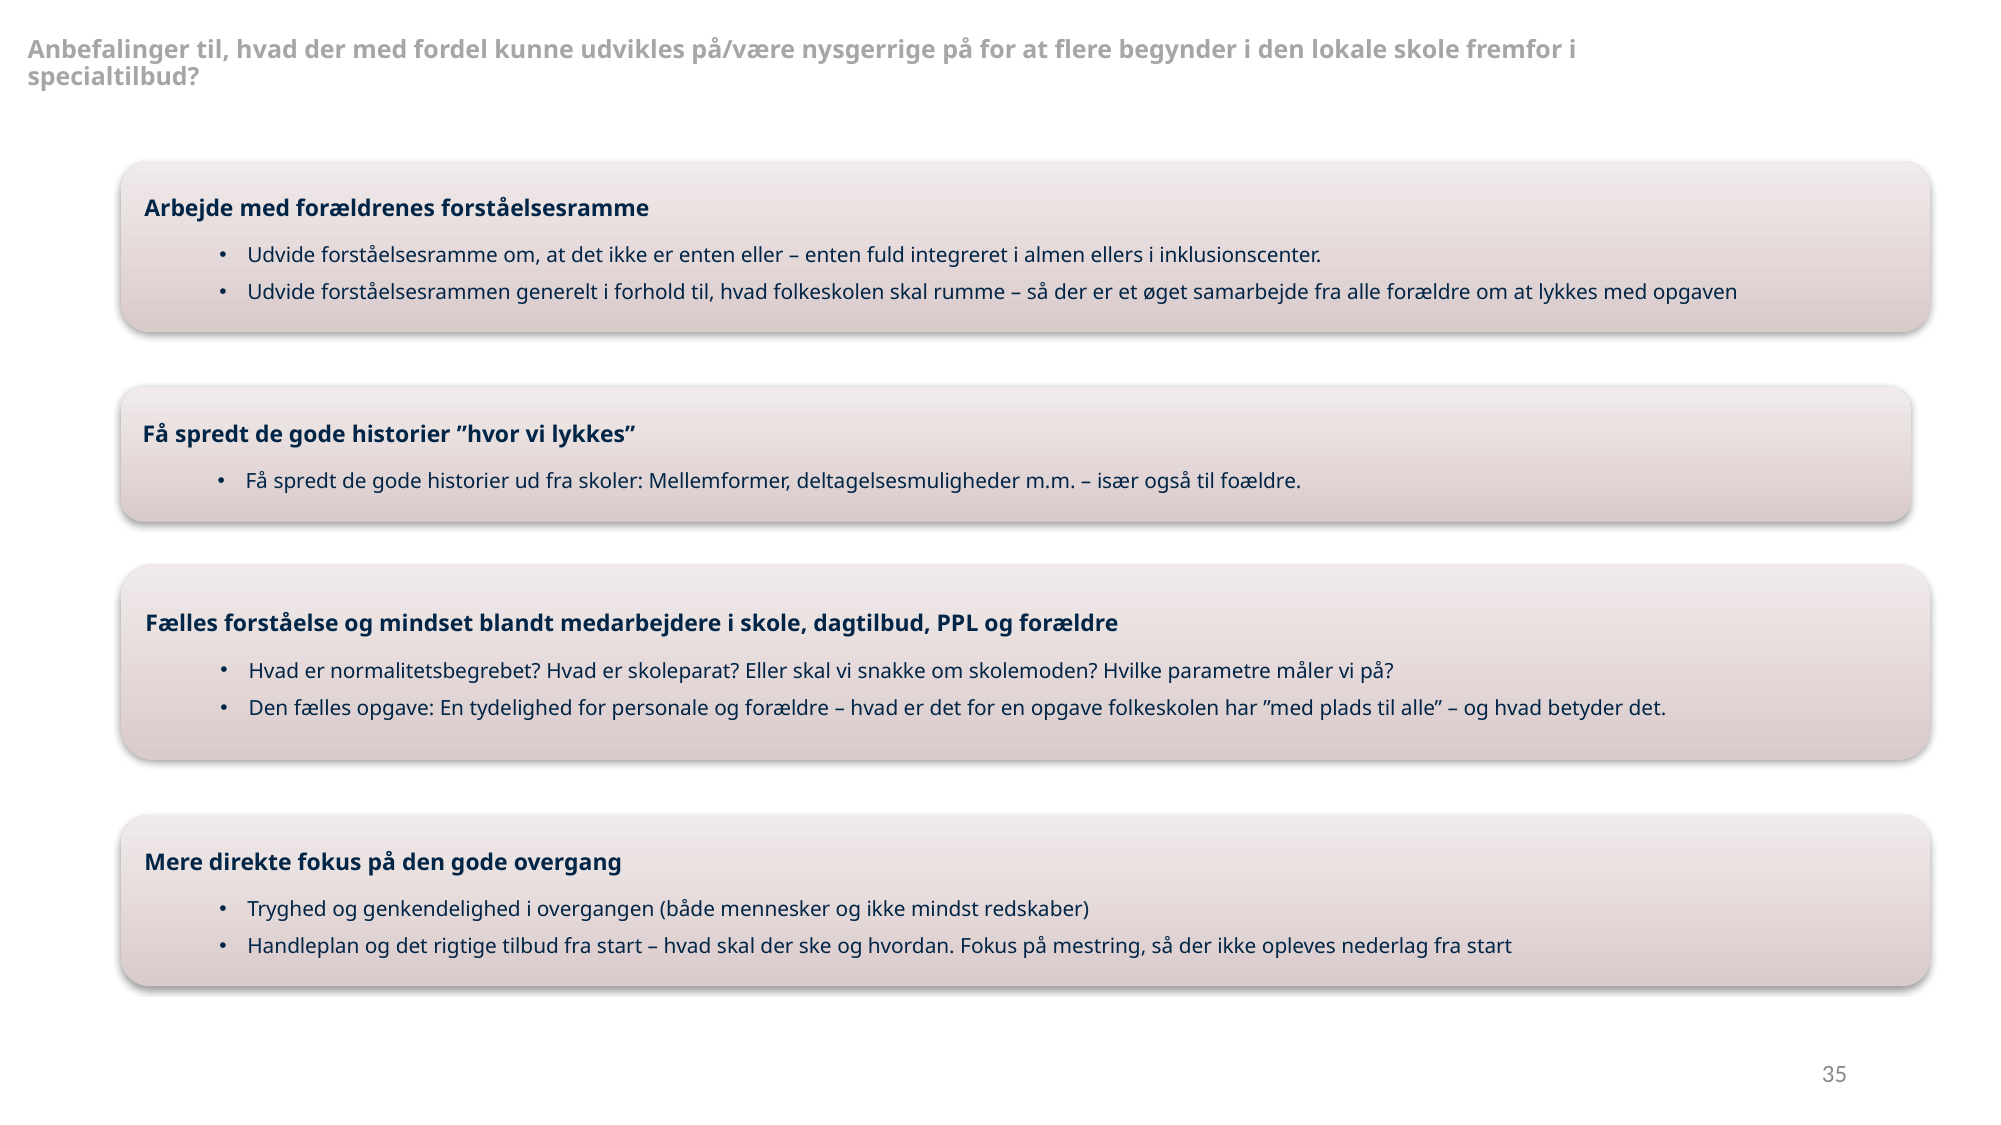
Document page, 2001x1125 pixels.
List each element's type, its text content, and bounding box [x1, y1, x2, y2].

text_box Mere direkte fokus på den gode overgang Tryghed og genkendelighed i overgangen (både mennesker og ikke mindst redskaber) Handleplan og det rigtige tilbud fra start – hvad skal der ske og hvordan. Fokus på mestring, så der ikke opleves nederlag fra start [120, 815, 1931, 987]
text_box Få spredt de gode historier ”hvor vi lykkes” Få spredt de gode historier ud fra skoler: Mellemformer, deltagelsesmuligheder m.m. – især også til foældre. [120, 386, 1912, 522]
title Anbefalinger til, hvad der med fordel kunne udvikles på/være nysgerrige på for at flere begynder i den lokale skole fremfor i specialtilbud? [12, 5, 1738, 123]
slide_number 35 [1412, 1042, 1863, 1103]
text_box Arbejde med forældrenes forståelsesramme Udvide forståelsesramme om, at det ikke er enten eller – enten fuld integreret i almen ellers i inklusionscenter. Udvide forståelsesrammen generelt i forhold til, hvad folkeskolen skal rumme – så der er et øget samarbejde fra alle forældre om at lykkes med opgaven [120, 160, 1931, 333]
text_box Fælles forståelse og mindset blandt medarbejdere i skole, dagtilbud, PPL og forældre Hvad er normalitetsbegrebet? Hvad er skoleparat? Eller skal vi snakke om skolemoden? Hvilke parametre måler vi på? Den fælles opgave: En tydelighed for personale og forældre – hvad er det for en opgave folkeskolen har ”med plads til alle” – og hvad betyder det. [120, 564, 1931, 761]
